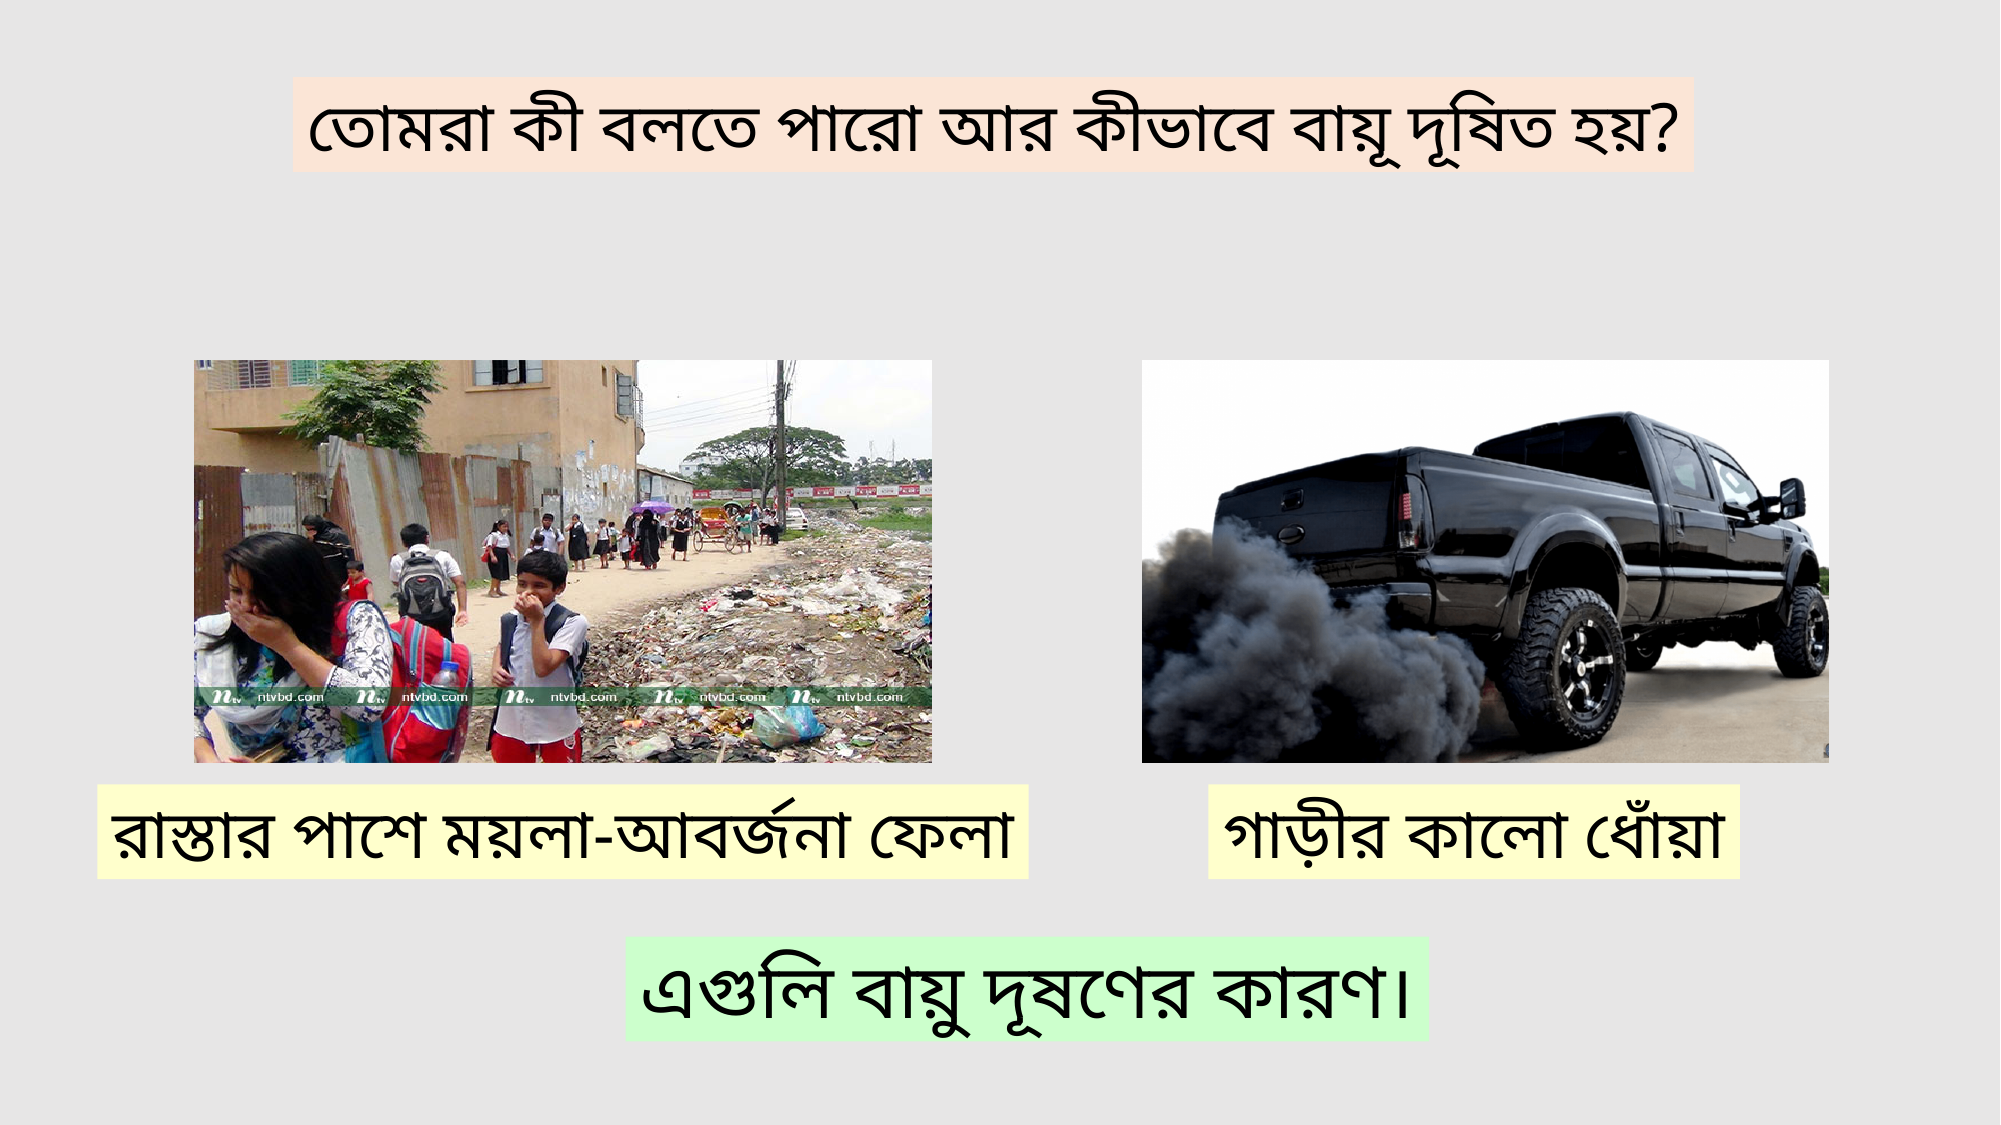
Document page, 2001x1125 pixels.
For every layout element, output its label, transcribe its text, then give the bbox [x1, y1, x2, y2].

picture [1142, 360, 1829, 763]
text_box রাস্তার পাশে ময়লা-আবর্জনা ফেলা [97, 784, 1029, 880]
picture [194, 360, 932, 763]
text_box এগুলি বায়ু দূষণের কারণ। [625, 936, 1430, 1042]
text_box তোমরা কী বলতে পারো আর কীভাবে বায়ূ দূষিত হয়? [292, 77, 1694, 172]
text_box গাড়ীর কালো ধোঁয়া [1208, 784, 1740, 880]
